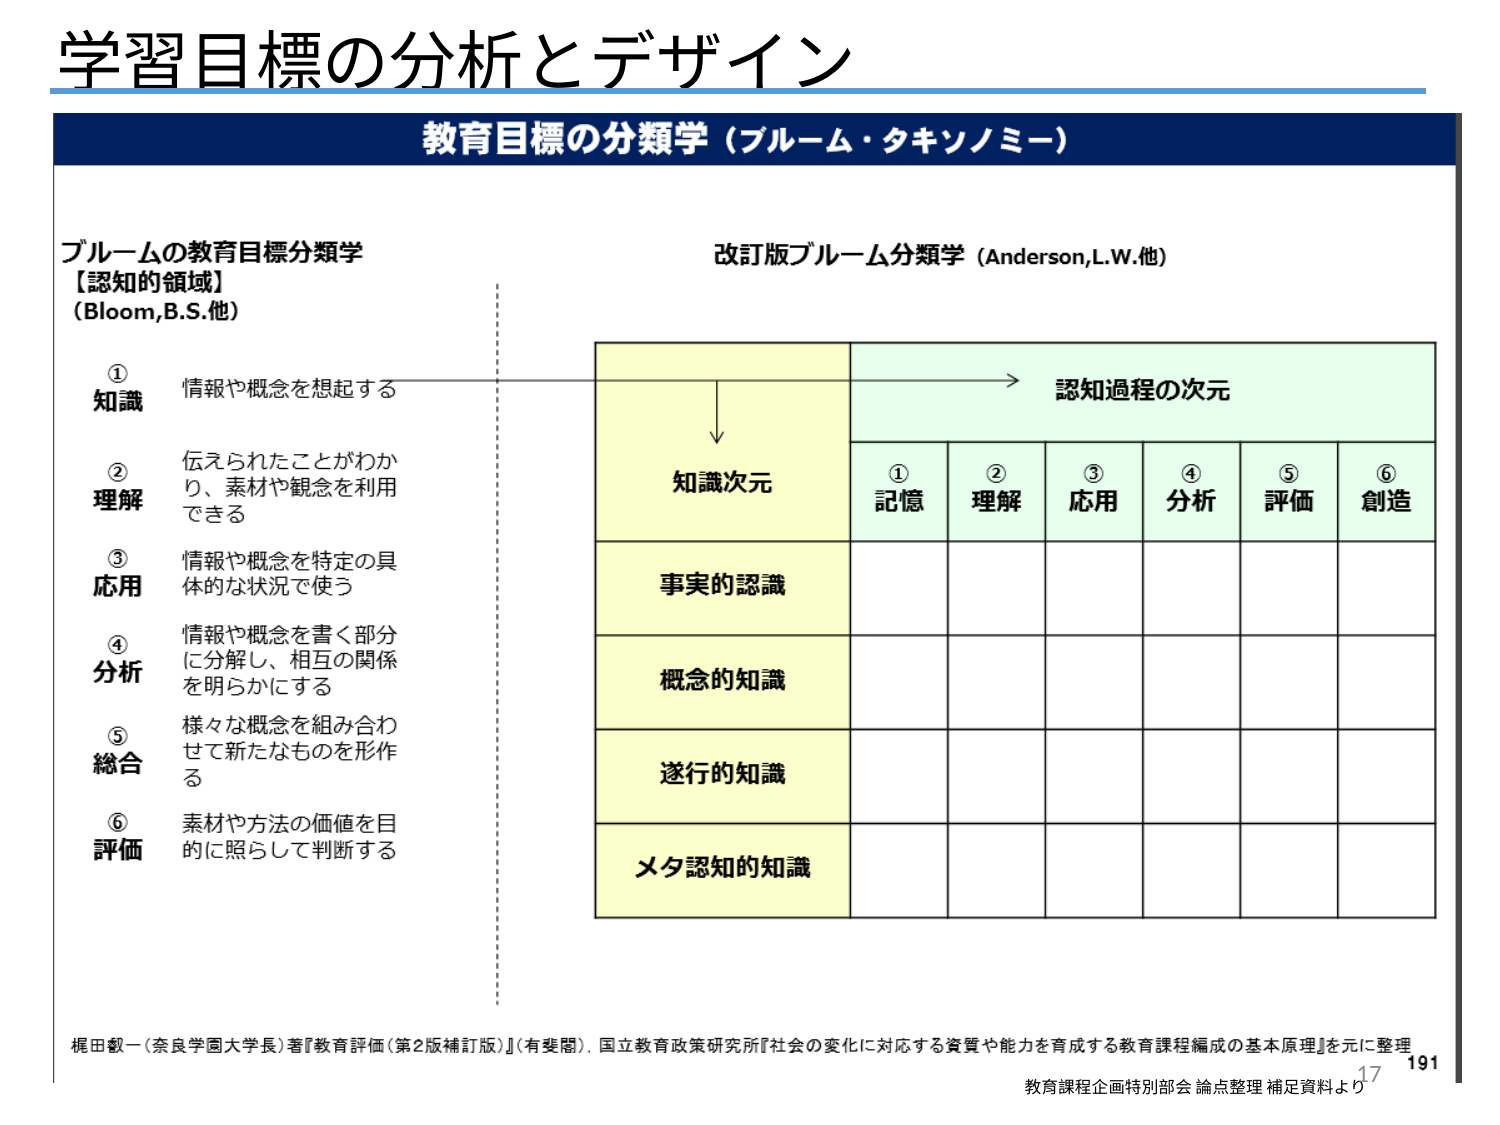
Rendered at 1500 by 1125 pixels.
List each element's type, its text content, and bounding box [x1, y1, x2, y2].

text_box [41, 12, 1436, 109]
slide_number 17 [1059, 1083, 1397, 1103]
text_box 教育課程企画特別部会 論点整理 補足資料より [1009, 1083, 1447, 1105]
picture [52, 113, 1462, 1083]
